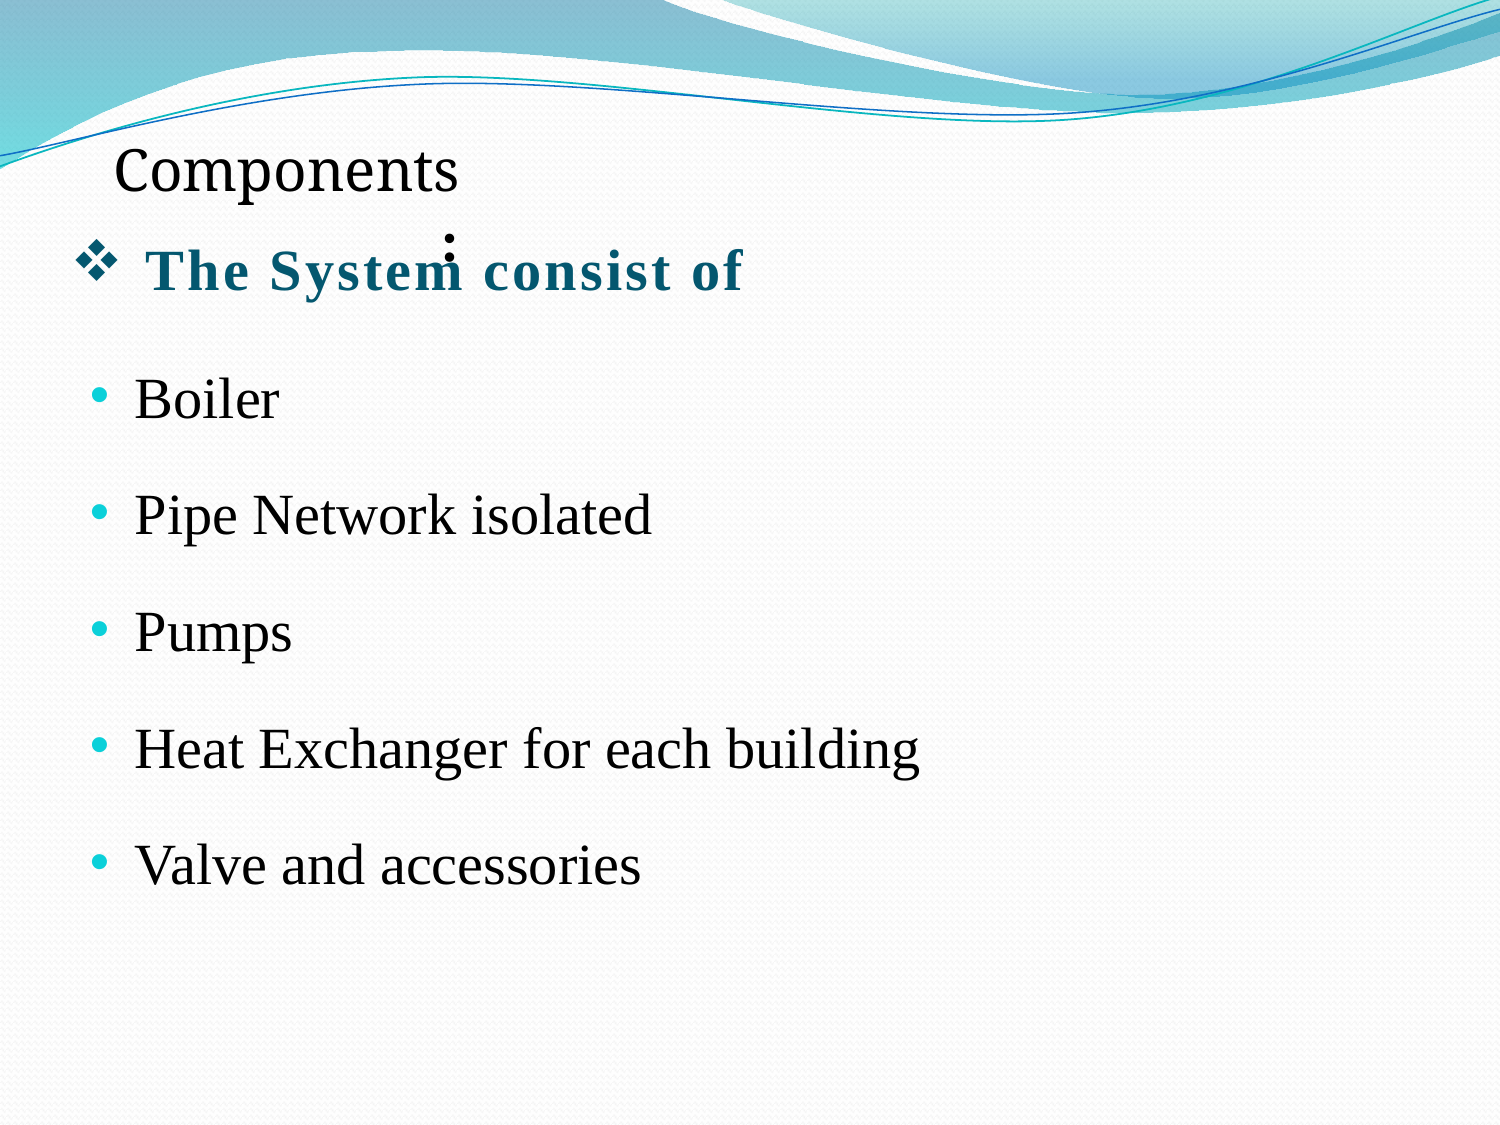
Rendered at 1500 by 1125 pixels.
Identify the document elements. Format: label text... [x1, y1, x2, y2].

text_box Components : [75, 125, 475, 281]
list Boiler Pipe Network isolated Pumps Heat Exchanger for each building Valve and accessories [75, 317, 1425, 1038]
text_box The System consist of [55, 224, 760, 310]
